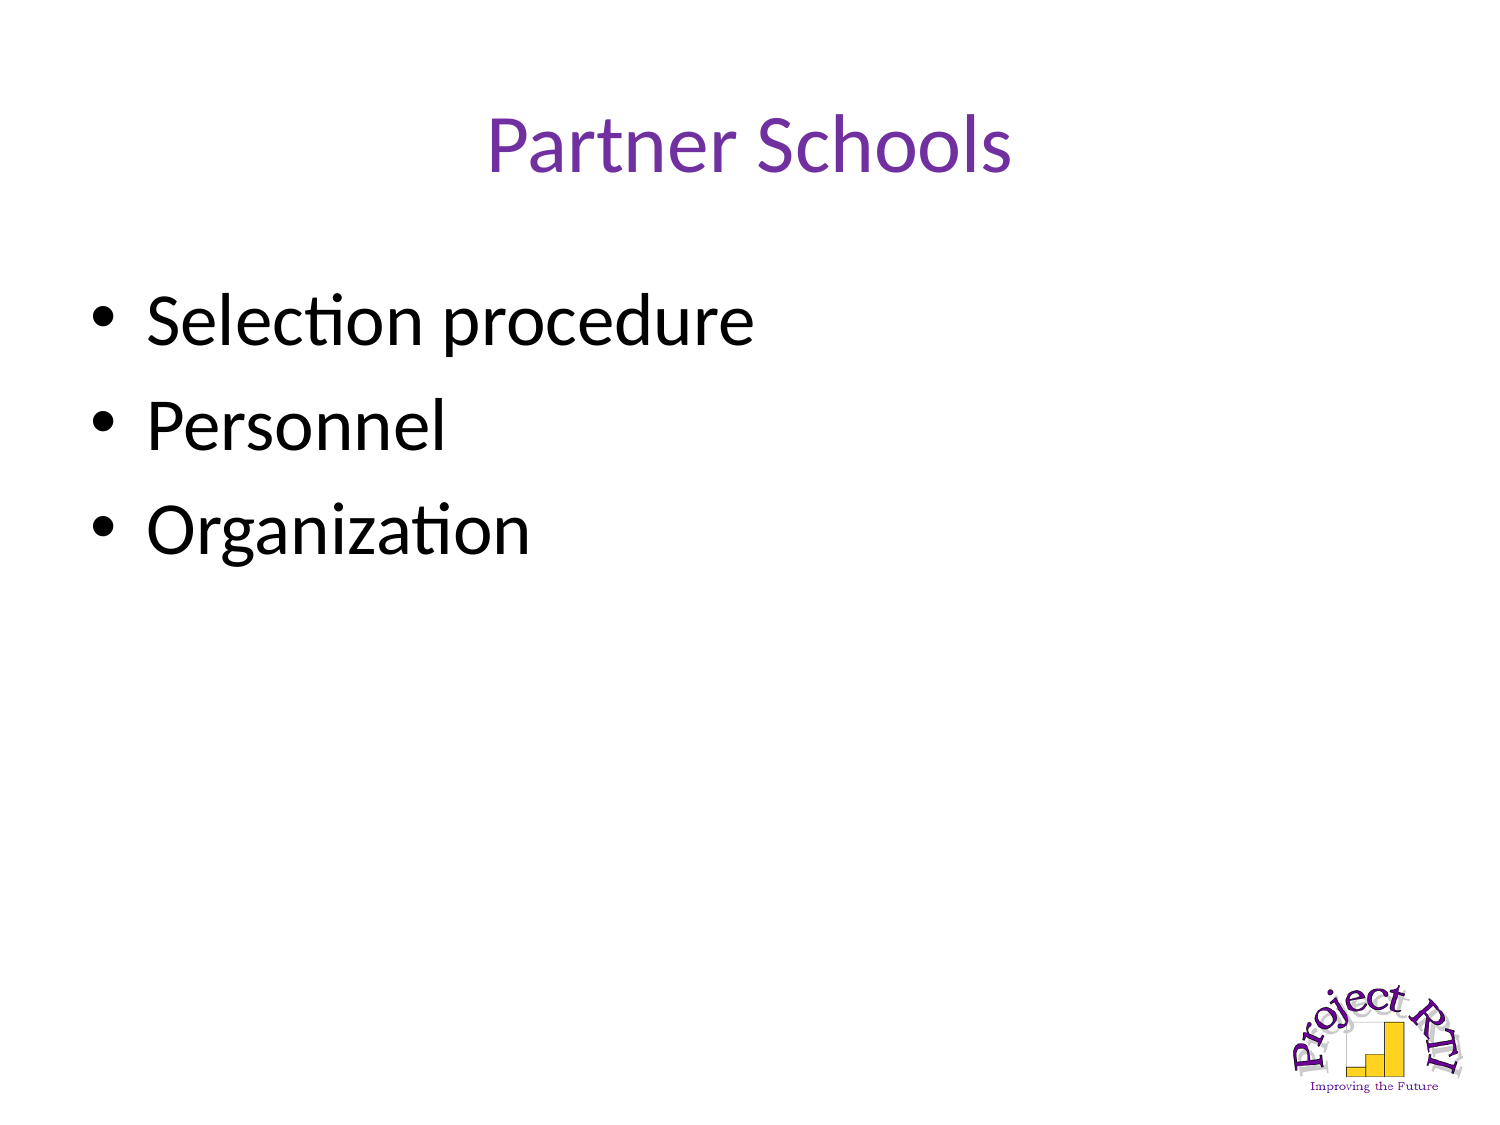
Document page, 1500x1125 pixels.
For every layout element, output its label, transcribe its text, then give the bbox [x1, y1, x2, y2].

picture [1287, 978, 1469, 1099]
title Partner Schools [75, 45, 1425, 233]
list Selection procedure Personnel Organization [75, 262, 1425, 1005]
